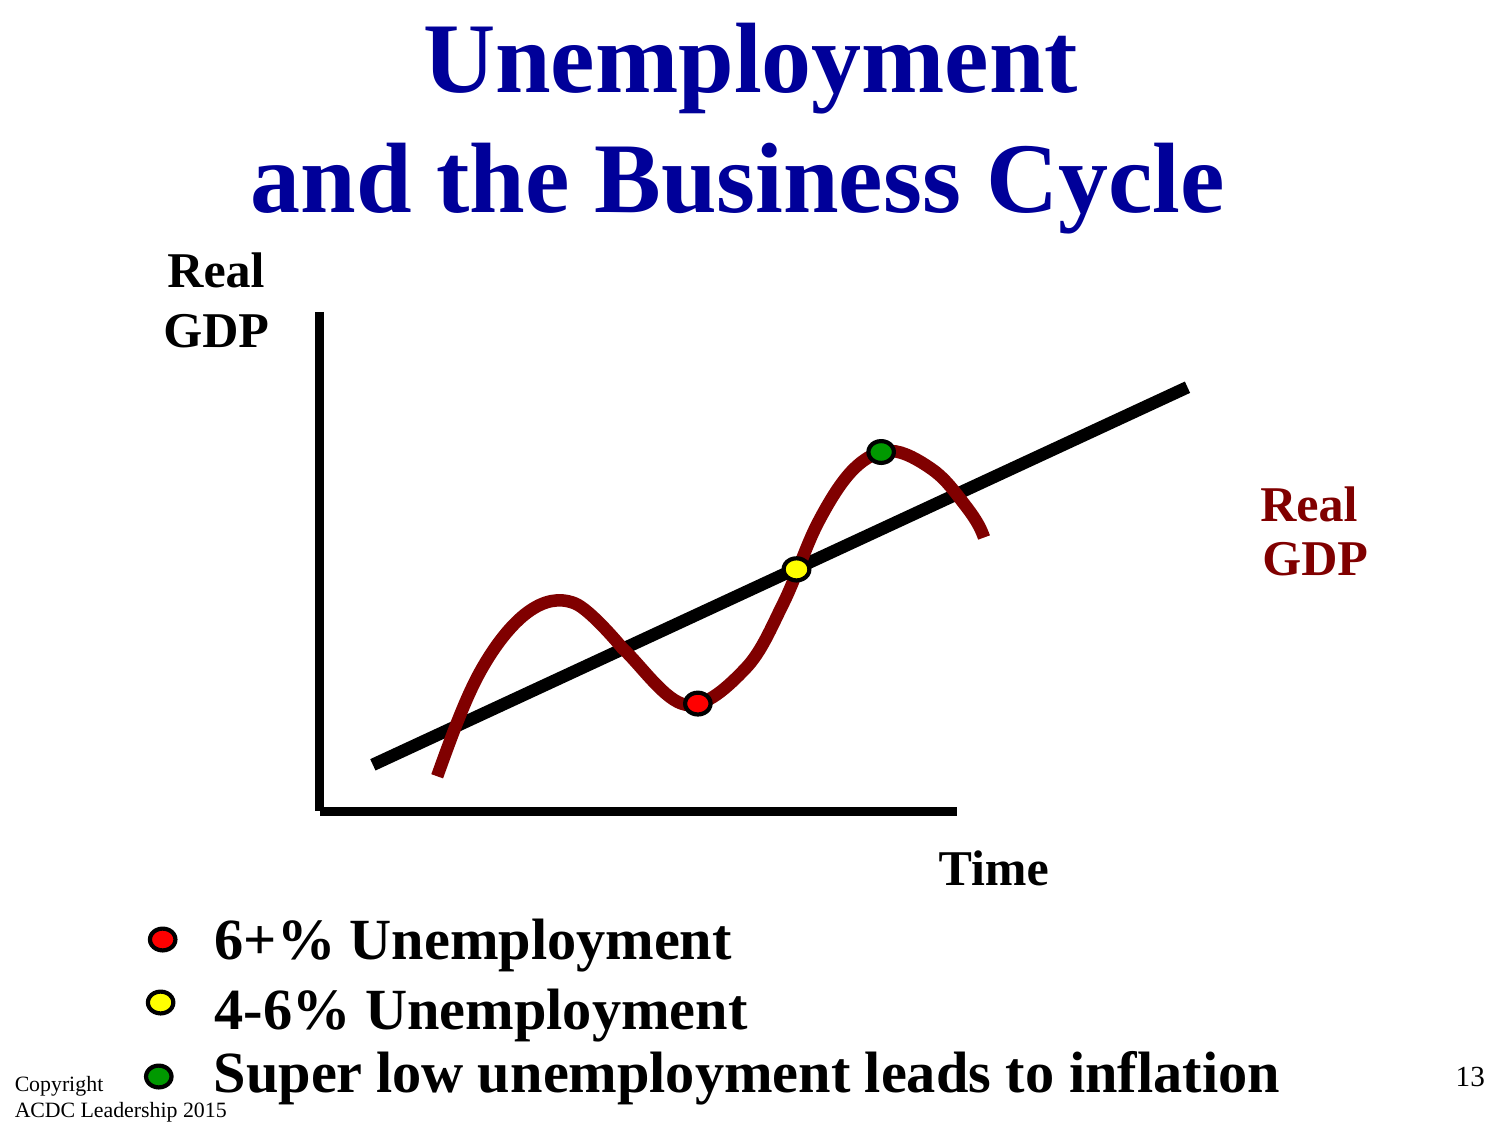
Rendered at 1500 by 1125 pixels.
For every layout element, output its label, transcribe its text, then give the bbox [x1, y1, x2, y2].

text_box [372, 386, 1188, 765]
text_box Real GDP [112, 230, 320, 366]
text_box 13 [1187, 1049, 1500, 1125]
text_box [143, 1063, 174, 1090]
text_box [435, 773, 445, 777]
text_box Super low unemployment leads to inflation [198, 1034, 1451, 1112]
text_box Real GDP [1192, 470, 1500, 594]
text_box [147, 926, 178, 953]
text_box 6+% Unemployment [199, 893, 784, 964]
text_box 4-6% Unemployment [199, 964, 808, 1034]
text_box Copyright ACDC Leadership 2015 [0, 1062, 250, 1125]
text_box Unemployment and the Business Cycle [12, 0, 1490, 240]
text_box [145, 989, 176, 1016]
text_box Time [868, 828, 1120, 904]
